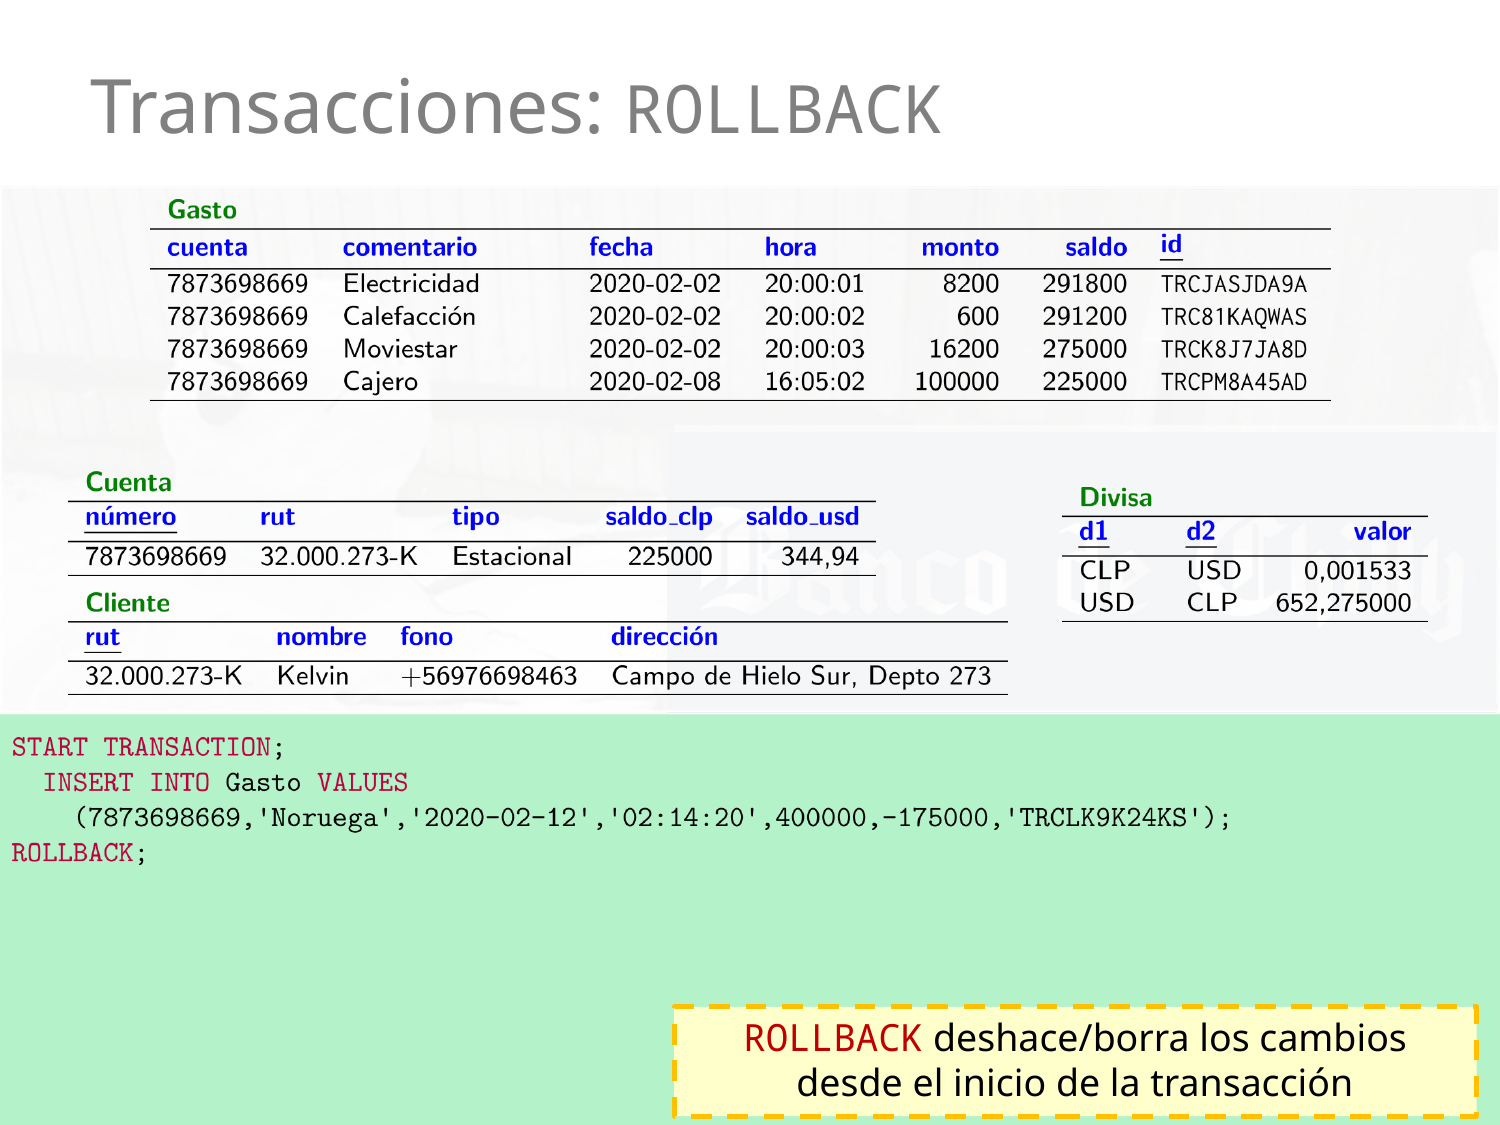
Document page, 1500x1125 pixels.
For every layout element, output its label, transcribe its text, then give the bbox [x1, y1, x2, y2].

picture [0, 185, 1500, 713]
text_box [0, 718, 1500, 1125]
text_box ROLLBACK deshace/borra los cambios desde el inicio de la transacción [674, 1006, 1477, 1117]
title Transacciones: ROLLBACK [75, 45, 1425, 163]
picture [12, 737, 1228, 865]
